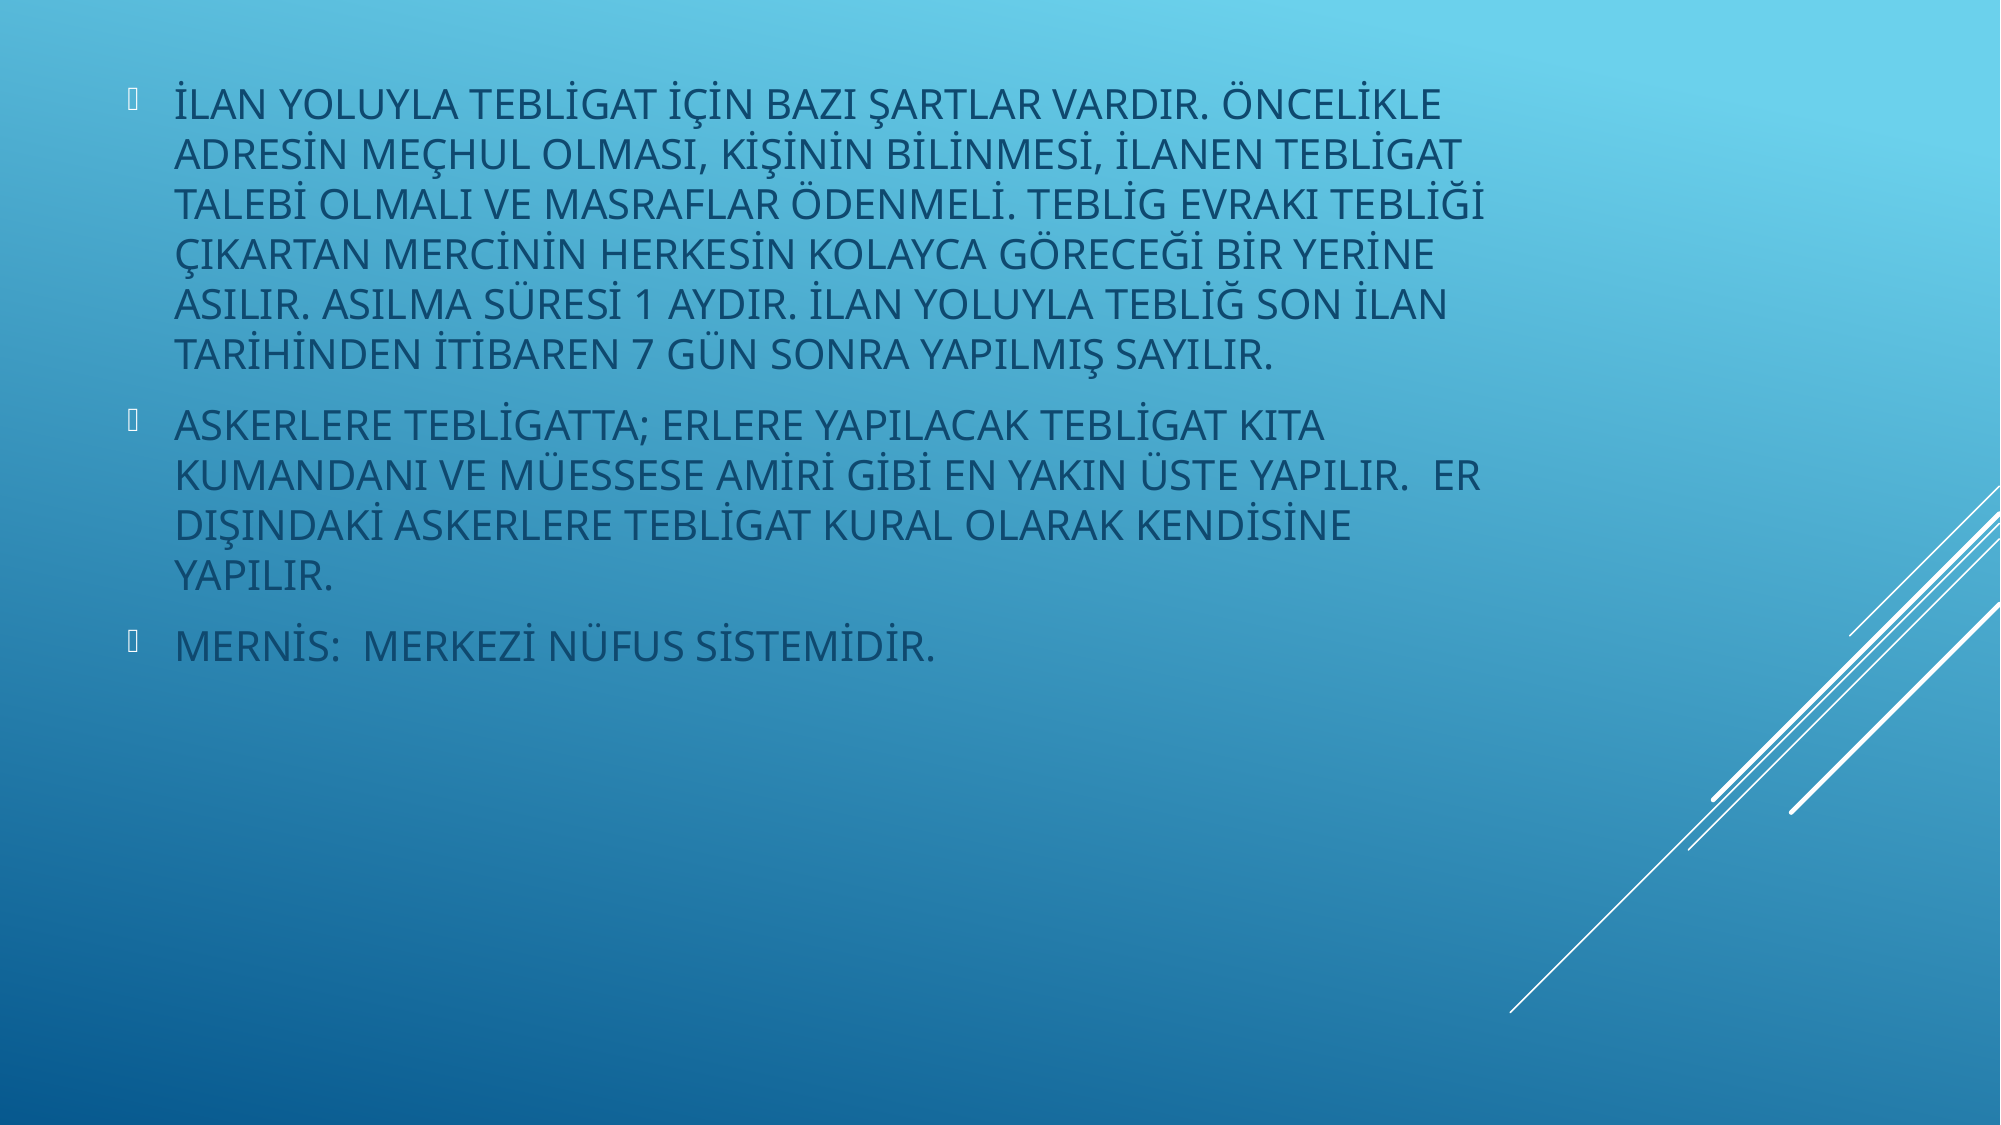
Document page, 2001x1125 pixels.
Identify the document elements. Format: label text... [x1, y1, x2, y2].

list İLAN YOLUYLA TEBLİGAT İÇİN BAZI ŞARTLAR VARDIR. ÖNCELİKLE ADRESİN MEÇHUL OLMASI, KİŞİNİN BİLİNMESİ, İLANEN TEBLİGAT TALEBİ OLMALI VE MASRAFLAR ÖDENMELİ. TEBLİG EVRAKI TEBLİĞİ ÇIKARTAN MERCİNİN HERKESİN KOLAYCA GÖRECEĞİ BİR YERİNE ASILIR. ASILMA SÜRESİ 1 AYDIR. İLAN YOLUYLA TEBLİĞ SON İLAN TARİHİNDEN İTİBAREN 7 GÜN SONRA YAPILMIŞ SAYILIR. ASKERLERE TEBLİGATTA; ERLERE YAPILACAK TEBLİGAT KITA KUMANDANI VE MÜESSESE AMİRİ GİBİ EN YAKIN ÜSTE YAPILIR. ER DIŞINDAKİ ASKERLERE TEBLİGAT KURAL OLARAK KENDİSİNE YAPILIR. MERNİS: MERKEZİ NÜFUS SİSTEMİDİR. [112, 112, 1513, 706]
